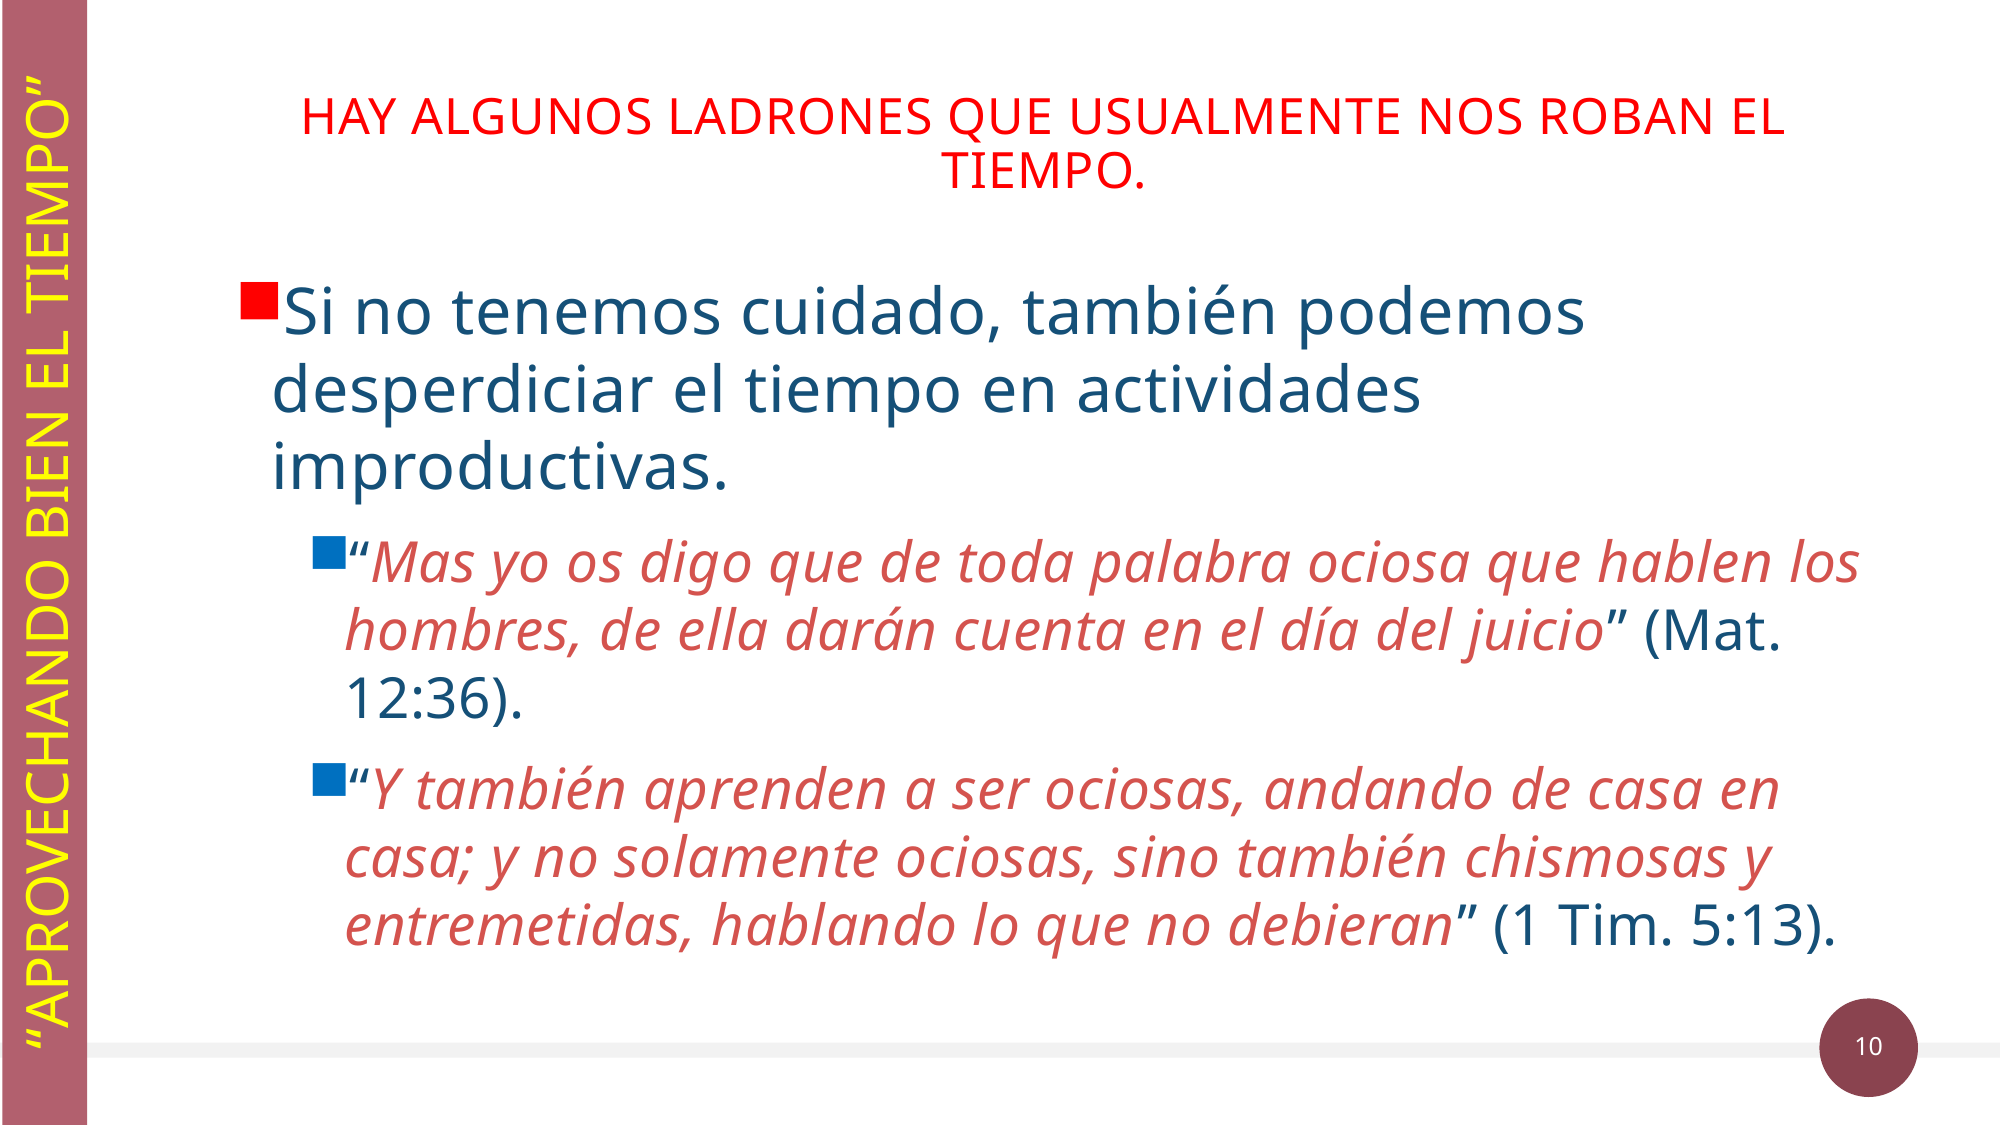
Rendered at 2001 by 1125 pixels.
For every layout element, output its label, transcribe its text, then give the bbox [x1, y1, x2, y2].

title Hay algunos ladrones que usualmente nos roban el tiempo. [228, 83, 1876, 159]
list Si no tenemos cuidado, también podemos desperdiciar el tiempo en actividades improductivas. “Mas yo os digo que de toda palabra ociosa que hablen los hombres, de ella darán cuenta en el día del juicio” (Mat. 12:36). “Y también aprenden a ser ociosas, andando de casa en casa; y no solamente ociosas, sino también chismosas y entremetidas, hablando lo que no debieran” (1 Tim. 5:13). [220, 262, 1899, 1013]
text_box “APROVECHANDO BIEN EL TIEMPO” [2, 0, 88, 1125]
